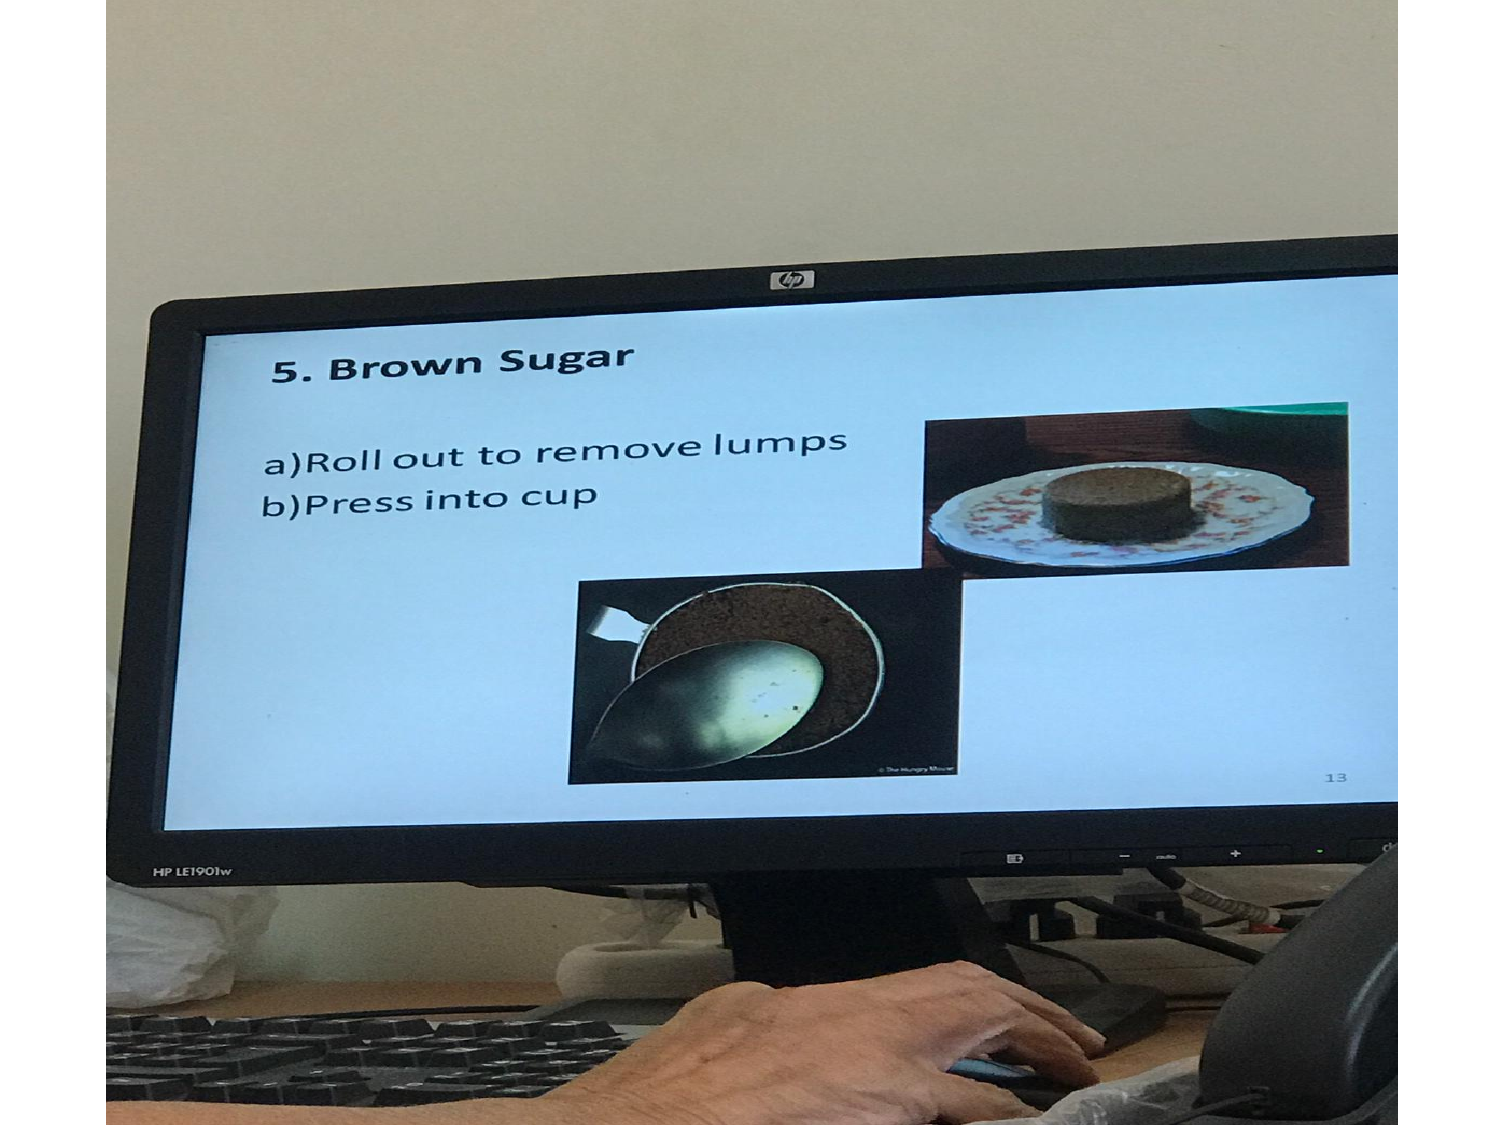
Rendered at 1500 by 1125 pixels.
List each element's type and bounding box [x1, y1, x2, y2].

picture [106, 0, 1398, 1125]
